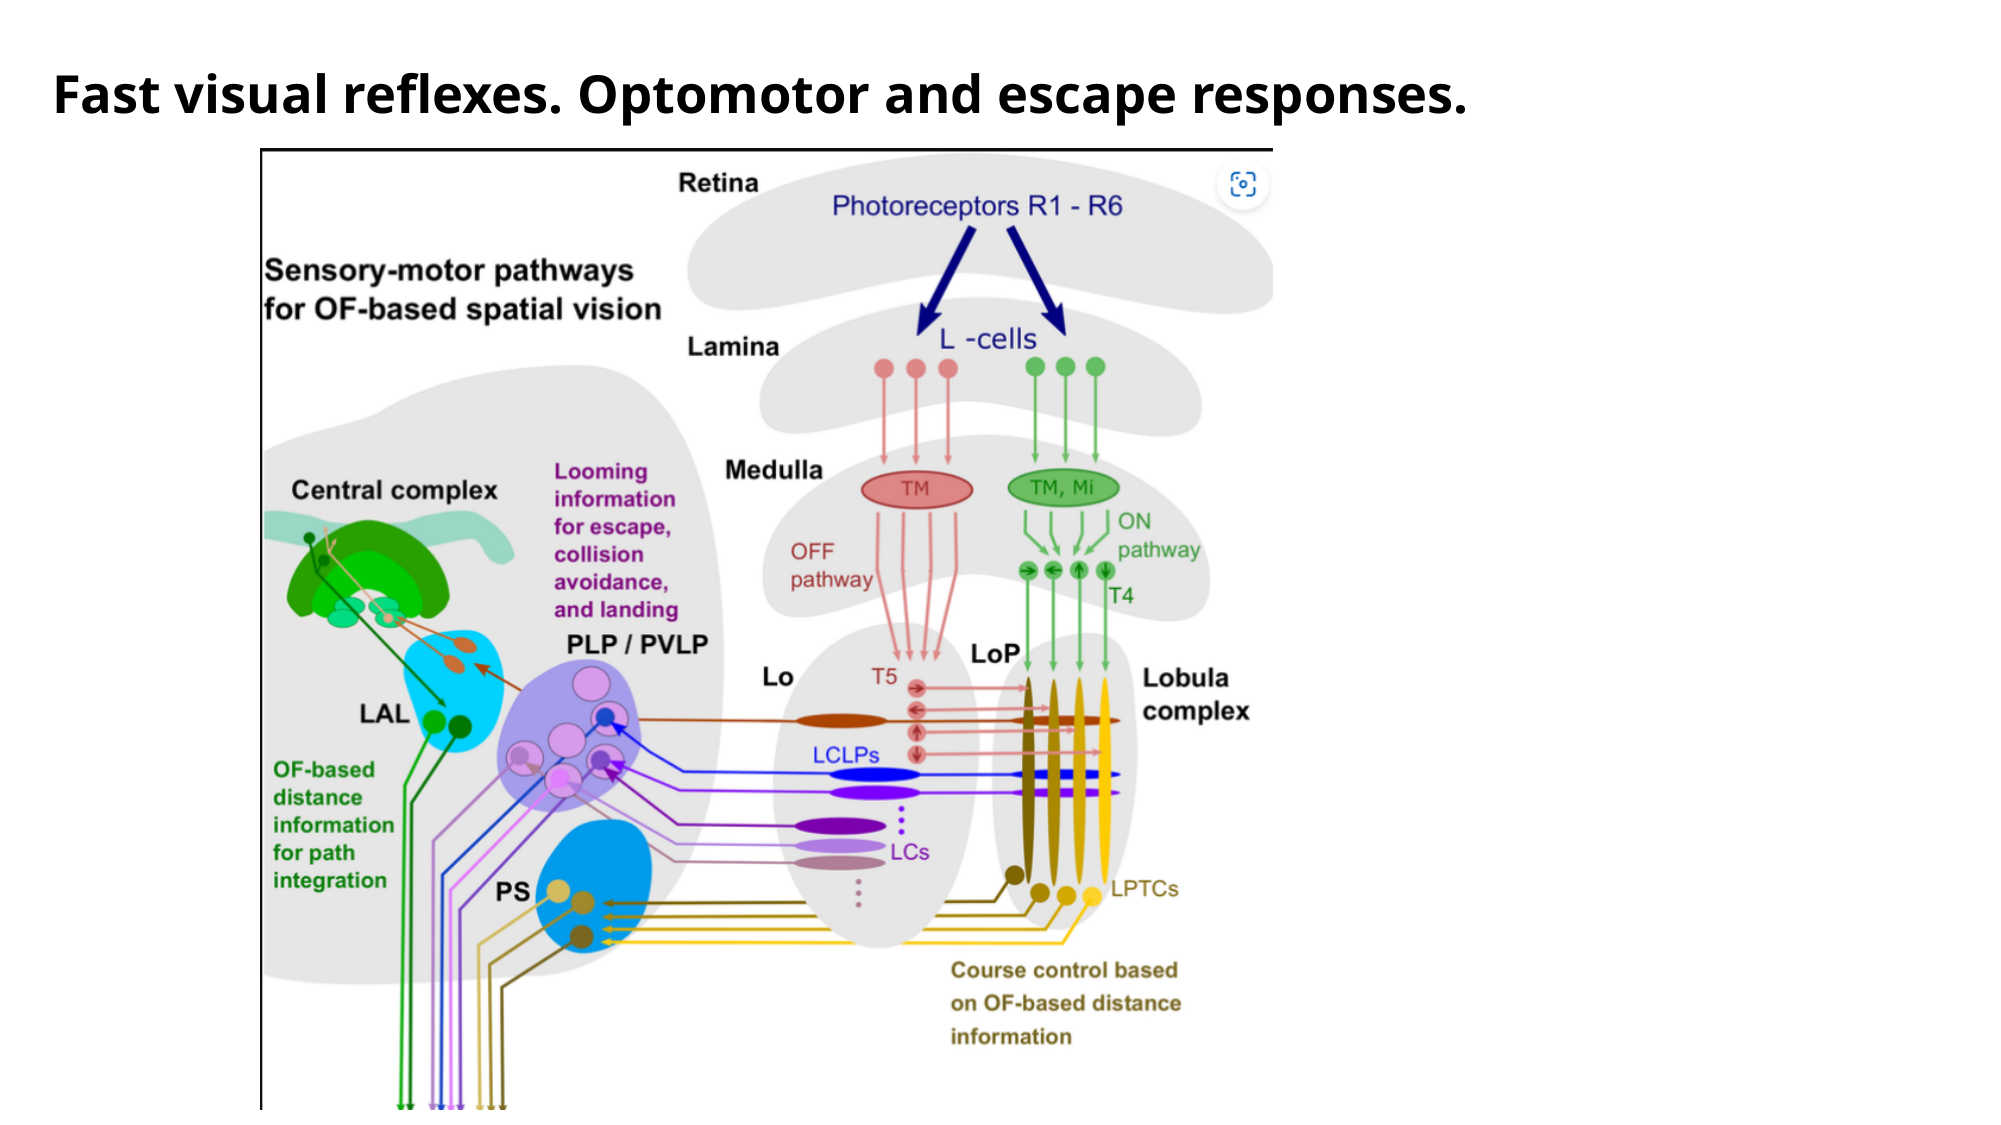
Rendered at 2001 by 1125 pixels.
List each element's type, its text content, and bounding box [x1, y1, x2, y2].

title Fast visual reflexes. Optomotor and escape responses. [37, 59, 1955, 133]
picture [260, 148, 1273, 1110]
